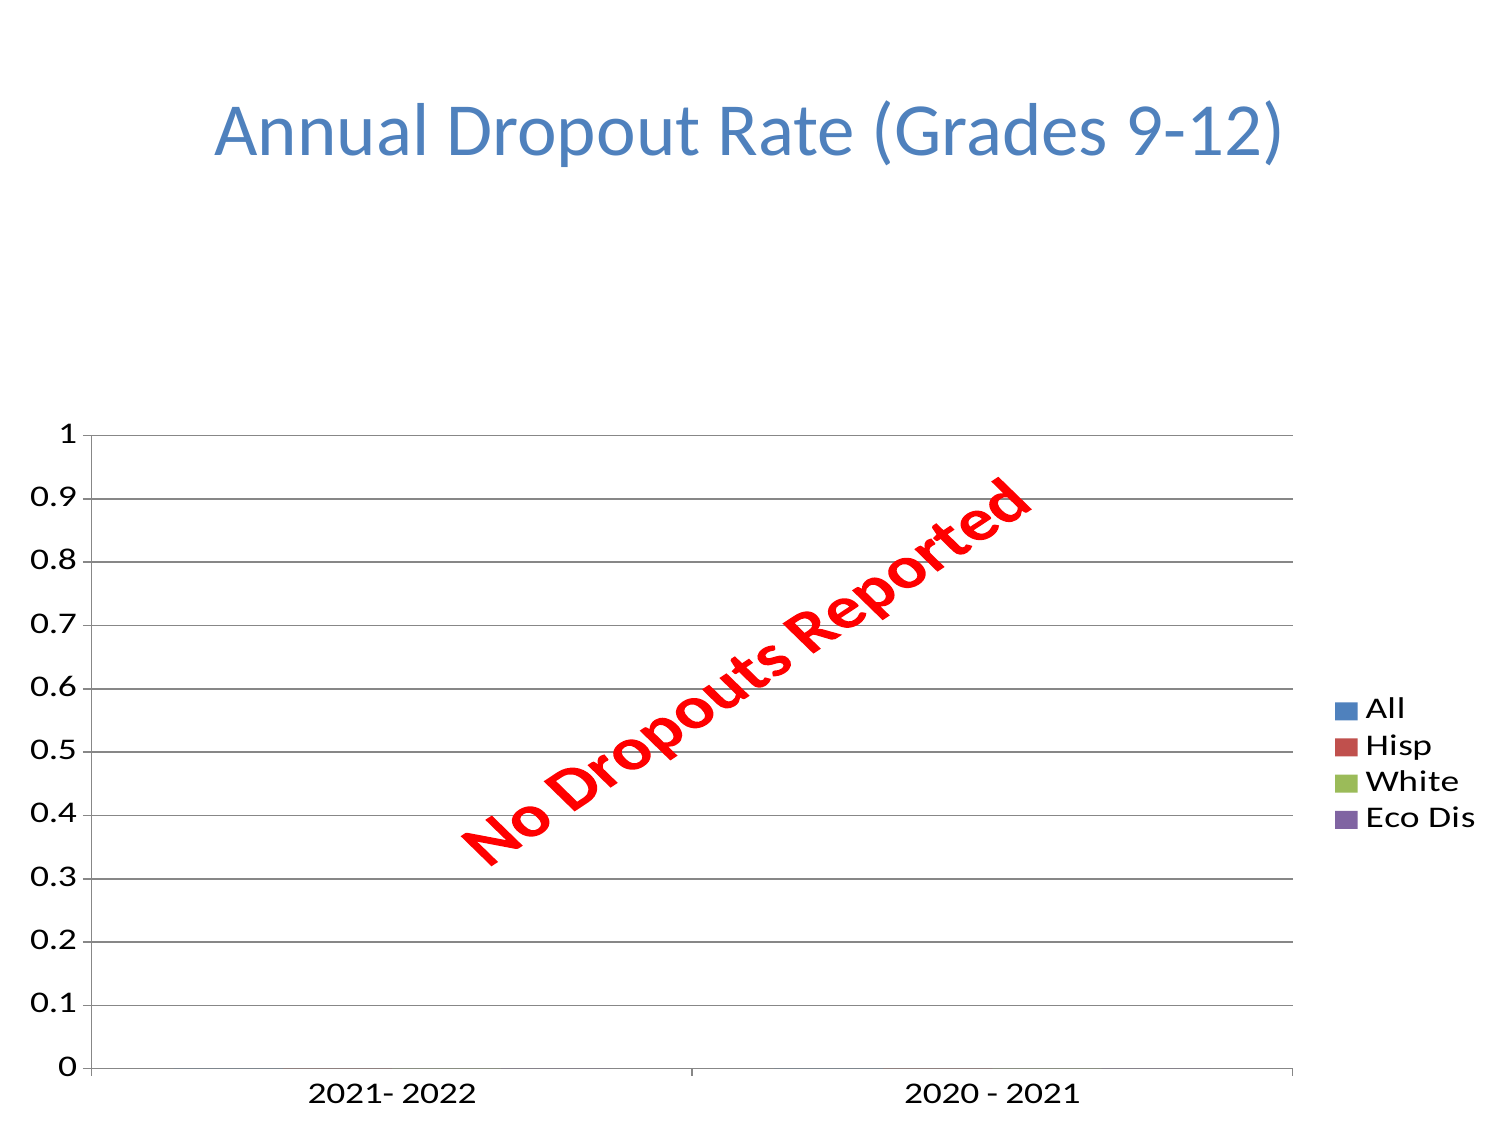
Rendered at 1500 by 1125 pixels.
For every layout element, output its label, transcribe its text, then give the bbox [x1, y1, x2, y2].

chart [0, 228, 1500, 1125]
text_box Annual Dropout Rate (Grades 9-12) [0, 49, 1500, 200]
